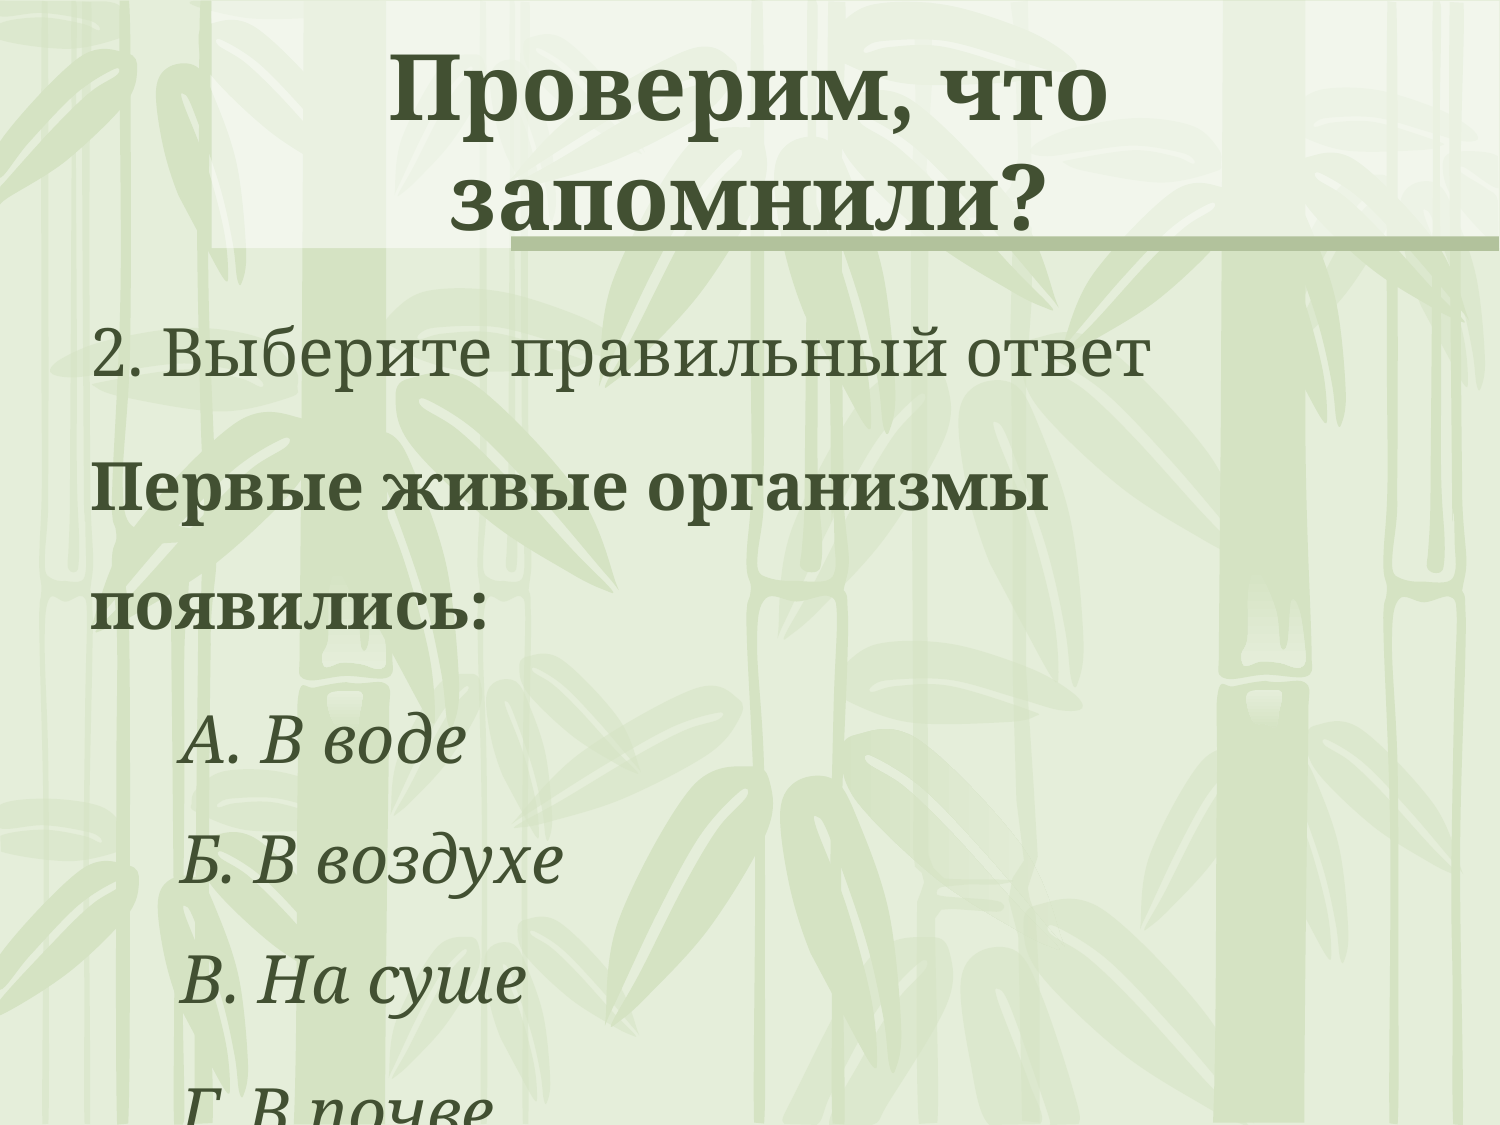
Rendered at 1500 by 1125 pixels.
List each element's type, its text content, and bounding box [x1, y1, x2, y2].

title Проверим, что запомнили? [75, 45, 1425, 233]
list 2. Выберите правильный ответ Первые живые организмы появились: A. В воде Б. В воздухе B. На суше Г. В почве [75, 262, 1425, 1005]
